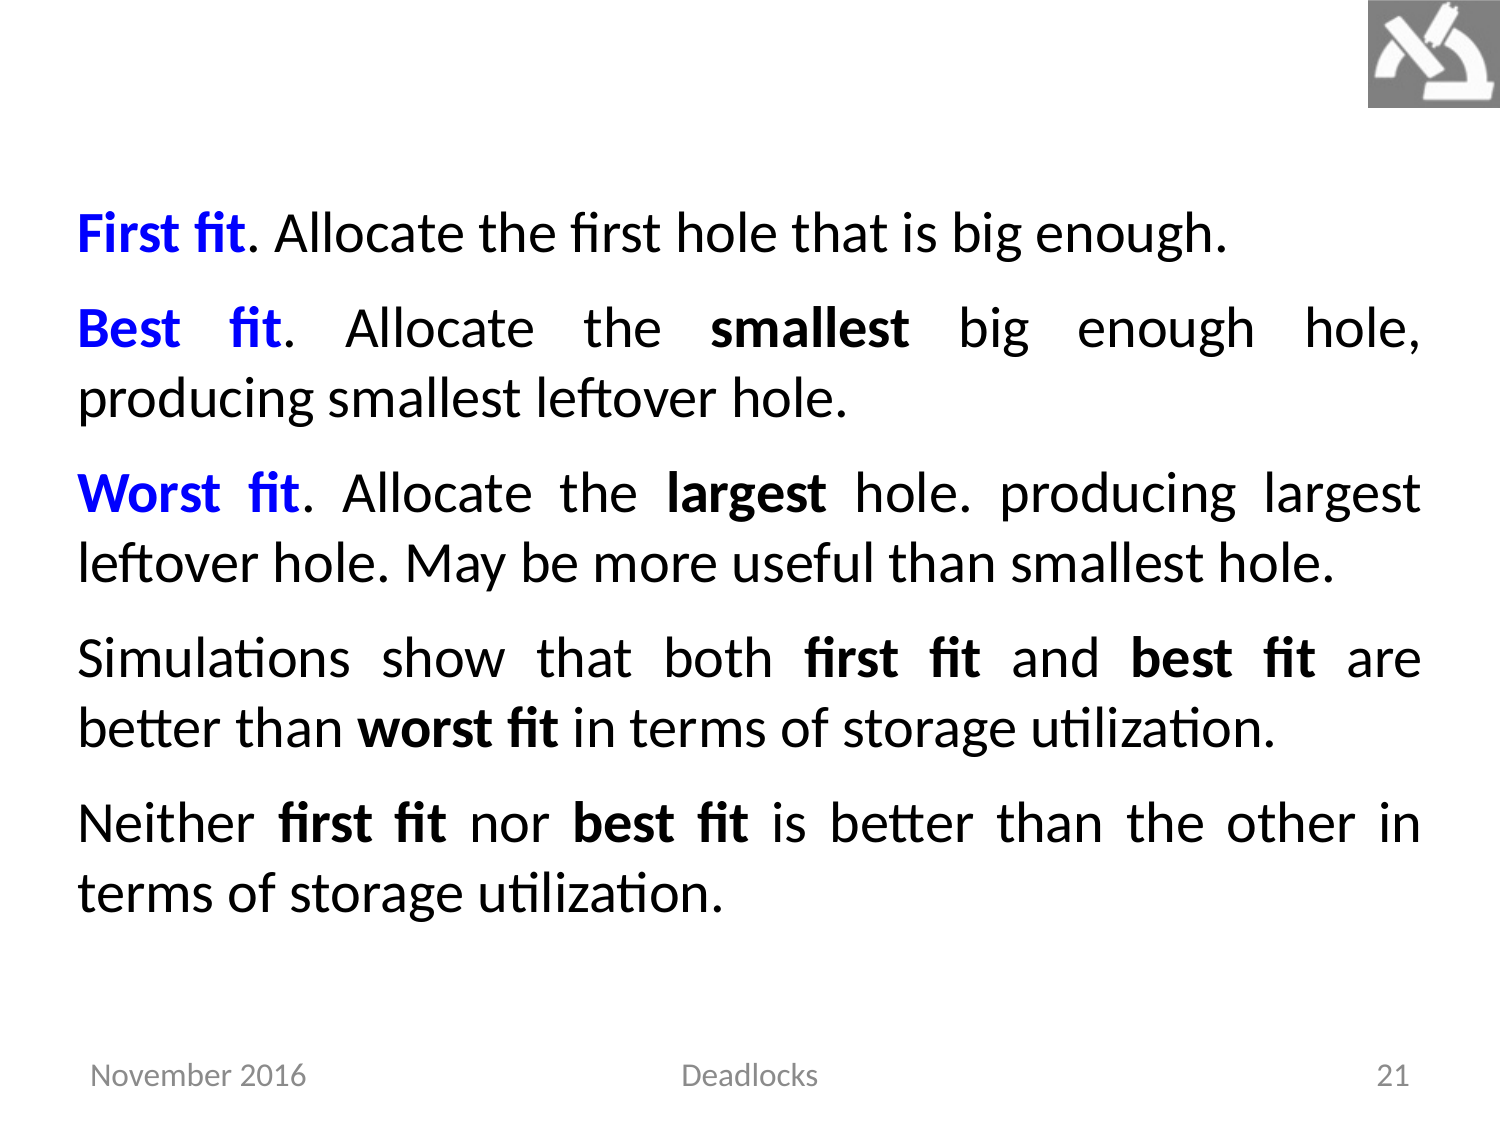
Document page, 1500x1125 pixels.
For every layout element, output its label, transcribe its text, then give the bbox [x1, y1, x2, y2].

picture [1368, 0, 1500, 108]
slide_number 21 [1074, 1042, 1425, 1103]
text_box First fit. Allocate the first hole that is big enough. Best fit. Allocate the smallest big enough hole, producing smallest leftover hole. Worst fit. Allocate the largest hole. producing largest leftover hole. May be more useful than smallest hole. Simulations show that both first fit and best fit are better than worst fit in terms of storage utilization. Neither first fit nor best fit is better than the other in terms of storage utilization. [62, 186, 1438, 932]
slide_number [75, 1042, 425, 1103]
footer Deadlocks [512, 1042, 988, 1103]
